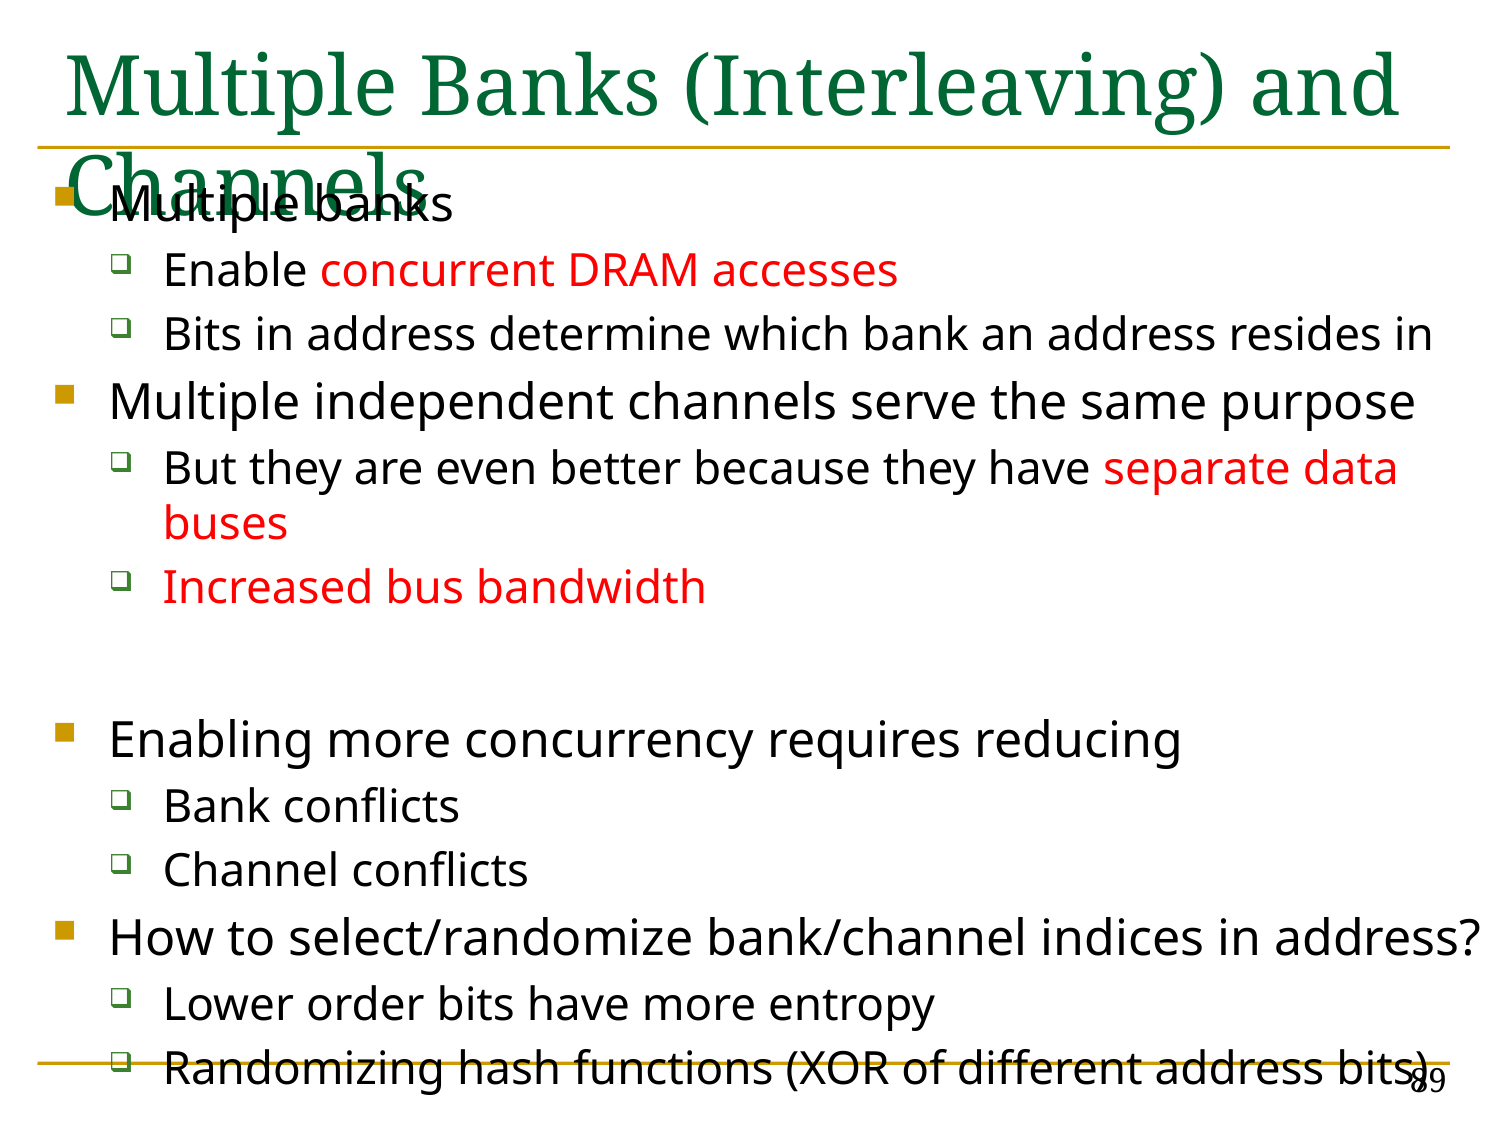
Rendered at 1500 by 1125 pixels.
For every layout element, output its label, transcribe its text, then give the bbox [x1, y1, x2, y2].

title Multiple Banks (Interleaving) and Channels [49, 24, 1500, 163]
list Multiple banks Enable concurrent DRAM accesses Bits in address determine which bank an address resides in Multiple independent channels serve the same purpose But they are even better because they have separate data buses Increased bus bandwidth Enabling more concurrency requires reducing Bank conflicts Channel conflicts How to select/randomize bank/channel indices in address? Lower order bits have more entropy Randomizing hash functions (XOR of different address bits) [37, 163, 1500, 1016]
slide_number 89 [1111, 1036, 1462, 1112]
